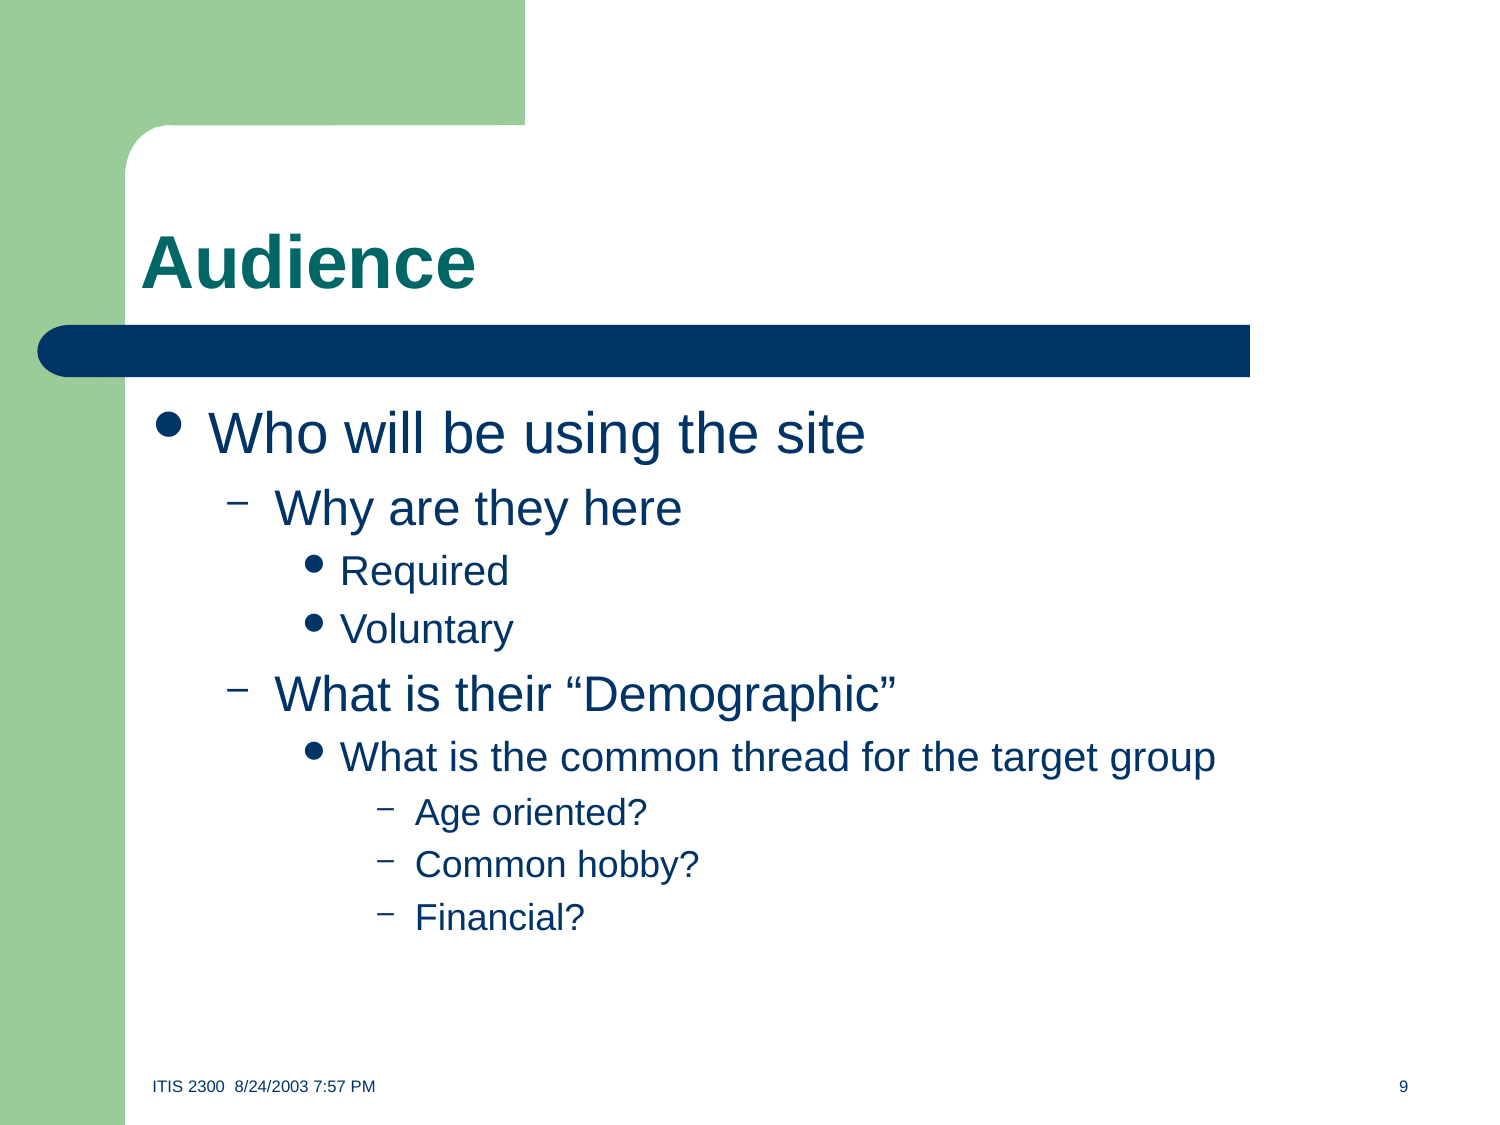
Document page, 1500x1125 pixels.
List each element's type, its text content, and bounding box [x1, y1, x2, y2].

footer ITIS 2300 8/24/2003 7:57 PM 9 [137, 1024, 1426, 1104]
title Audience [124, 124, 1426, 313]
list Who will be using the site Why are they here Required Voluntary What is their “Demographic” What is the common thread for the target group Age oriented? Common hobby? Financial? [137, 387, 1400, 999]
